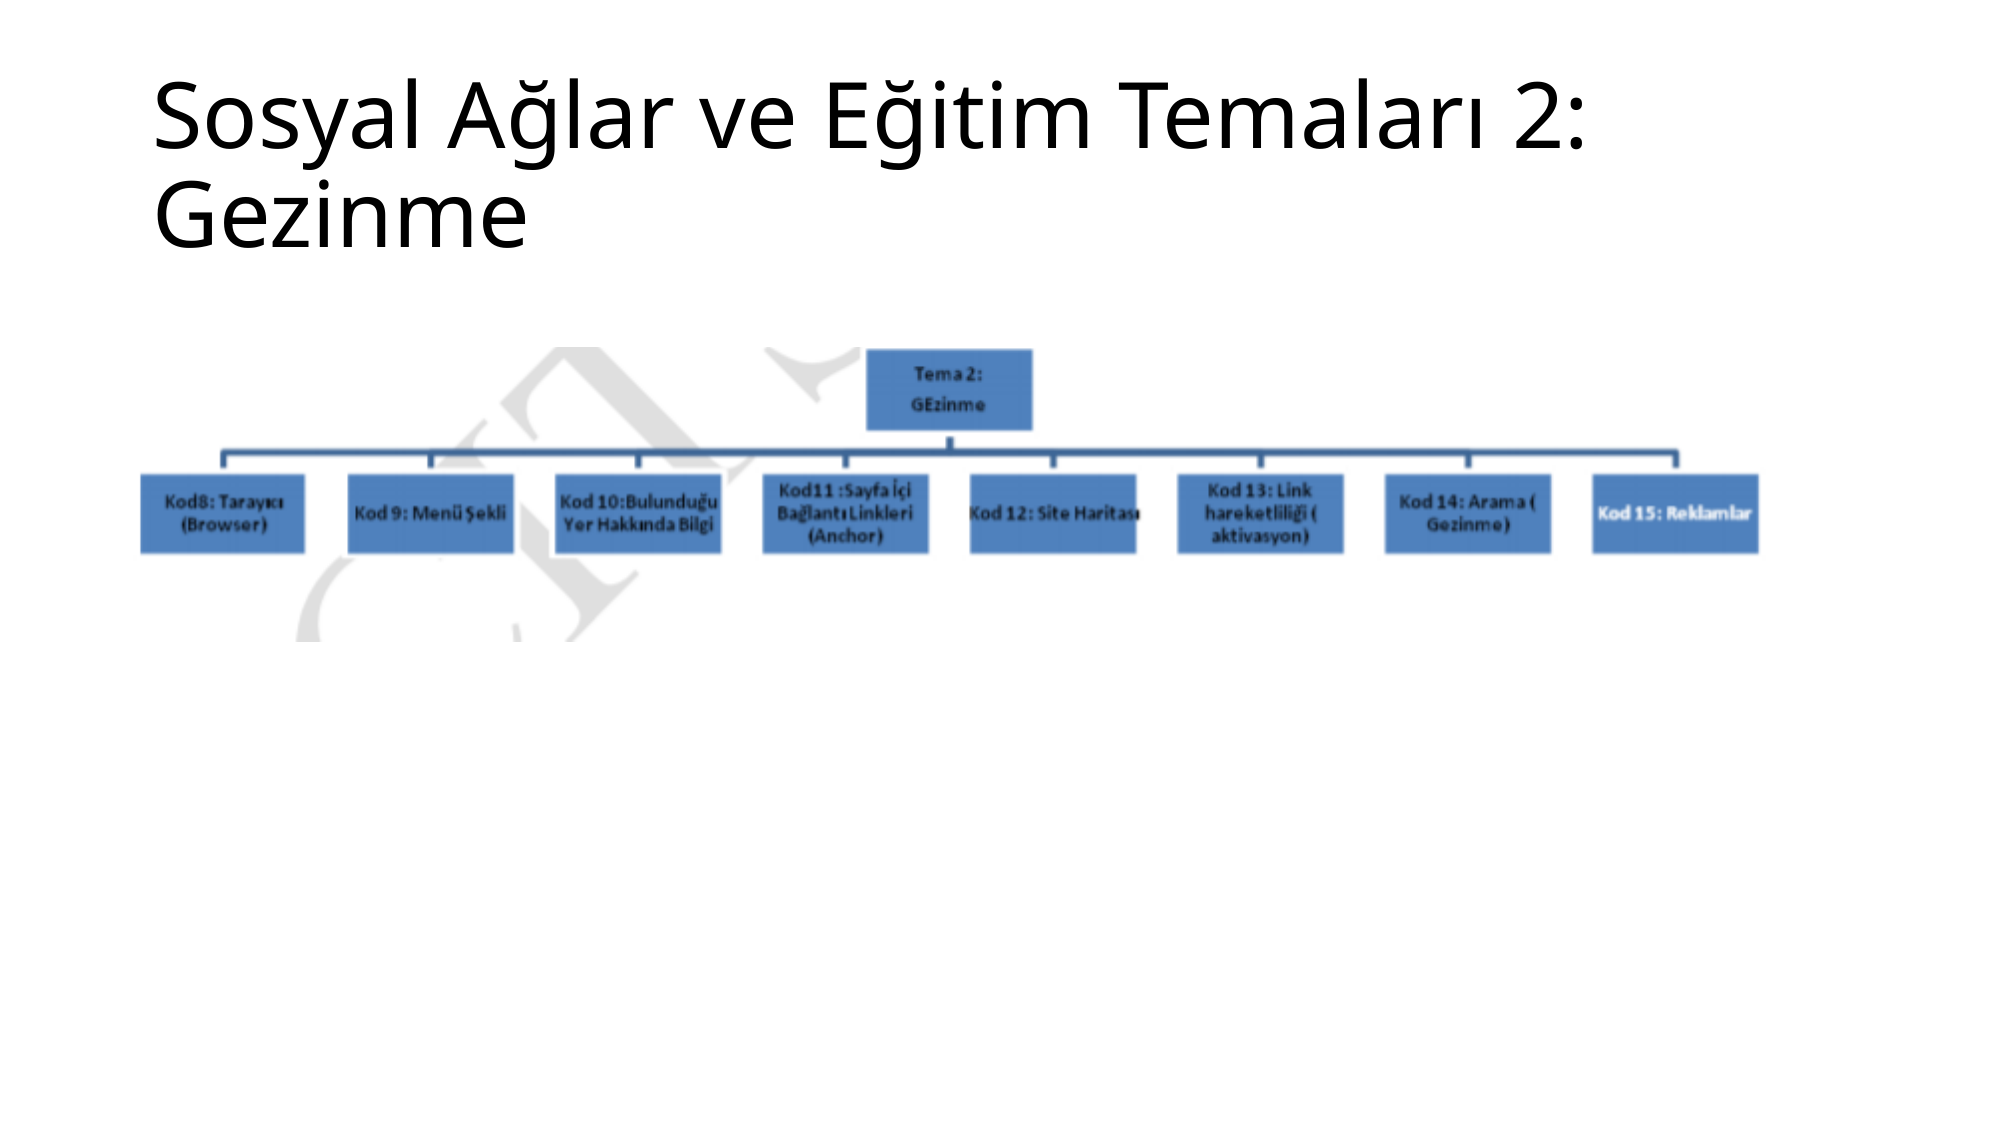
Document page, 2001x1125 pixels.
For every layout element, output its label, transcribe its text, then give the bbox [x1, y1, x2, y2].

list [115, 347, 1799, 642]
title Sosyal Ağlar ve Eğitim Temaları 2: Gezinme [137, 59, 1863, 278]
